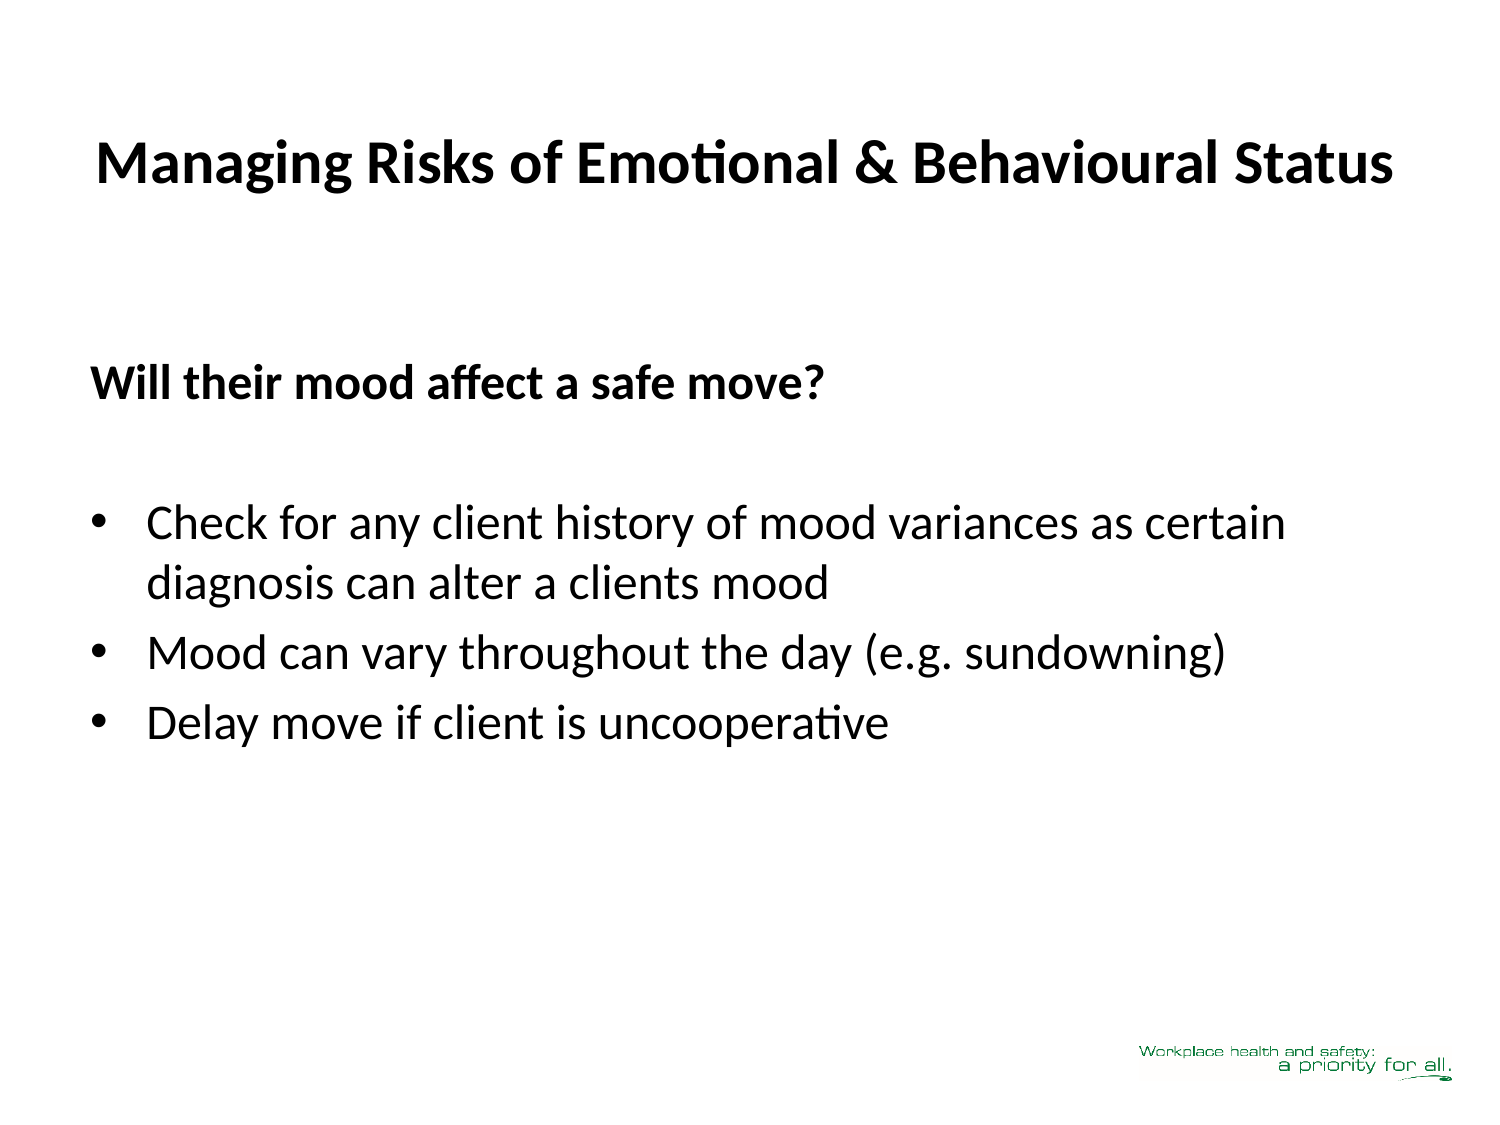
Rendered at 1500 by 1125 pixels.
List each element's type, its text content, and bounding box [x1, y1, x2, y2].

title Managing Risks of Emotional & Behavioural Status [70, 101, 1421, 290]
picture [1139, 1046, 1453, 1082]
list Will their mood affect a safe move? Check for any client history of mood variances as certain diagnosis can alter a clients mood Mood can vary throughout the day (e.g. sundowning) Delay move if client is uncooperative [75, 262, 1425, 1005]
